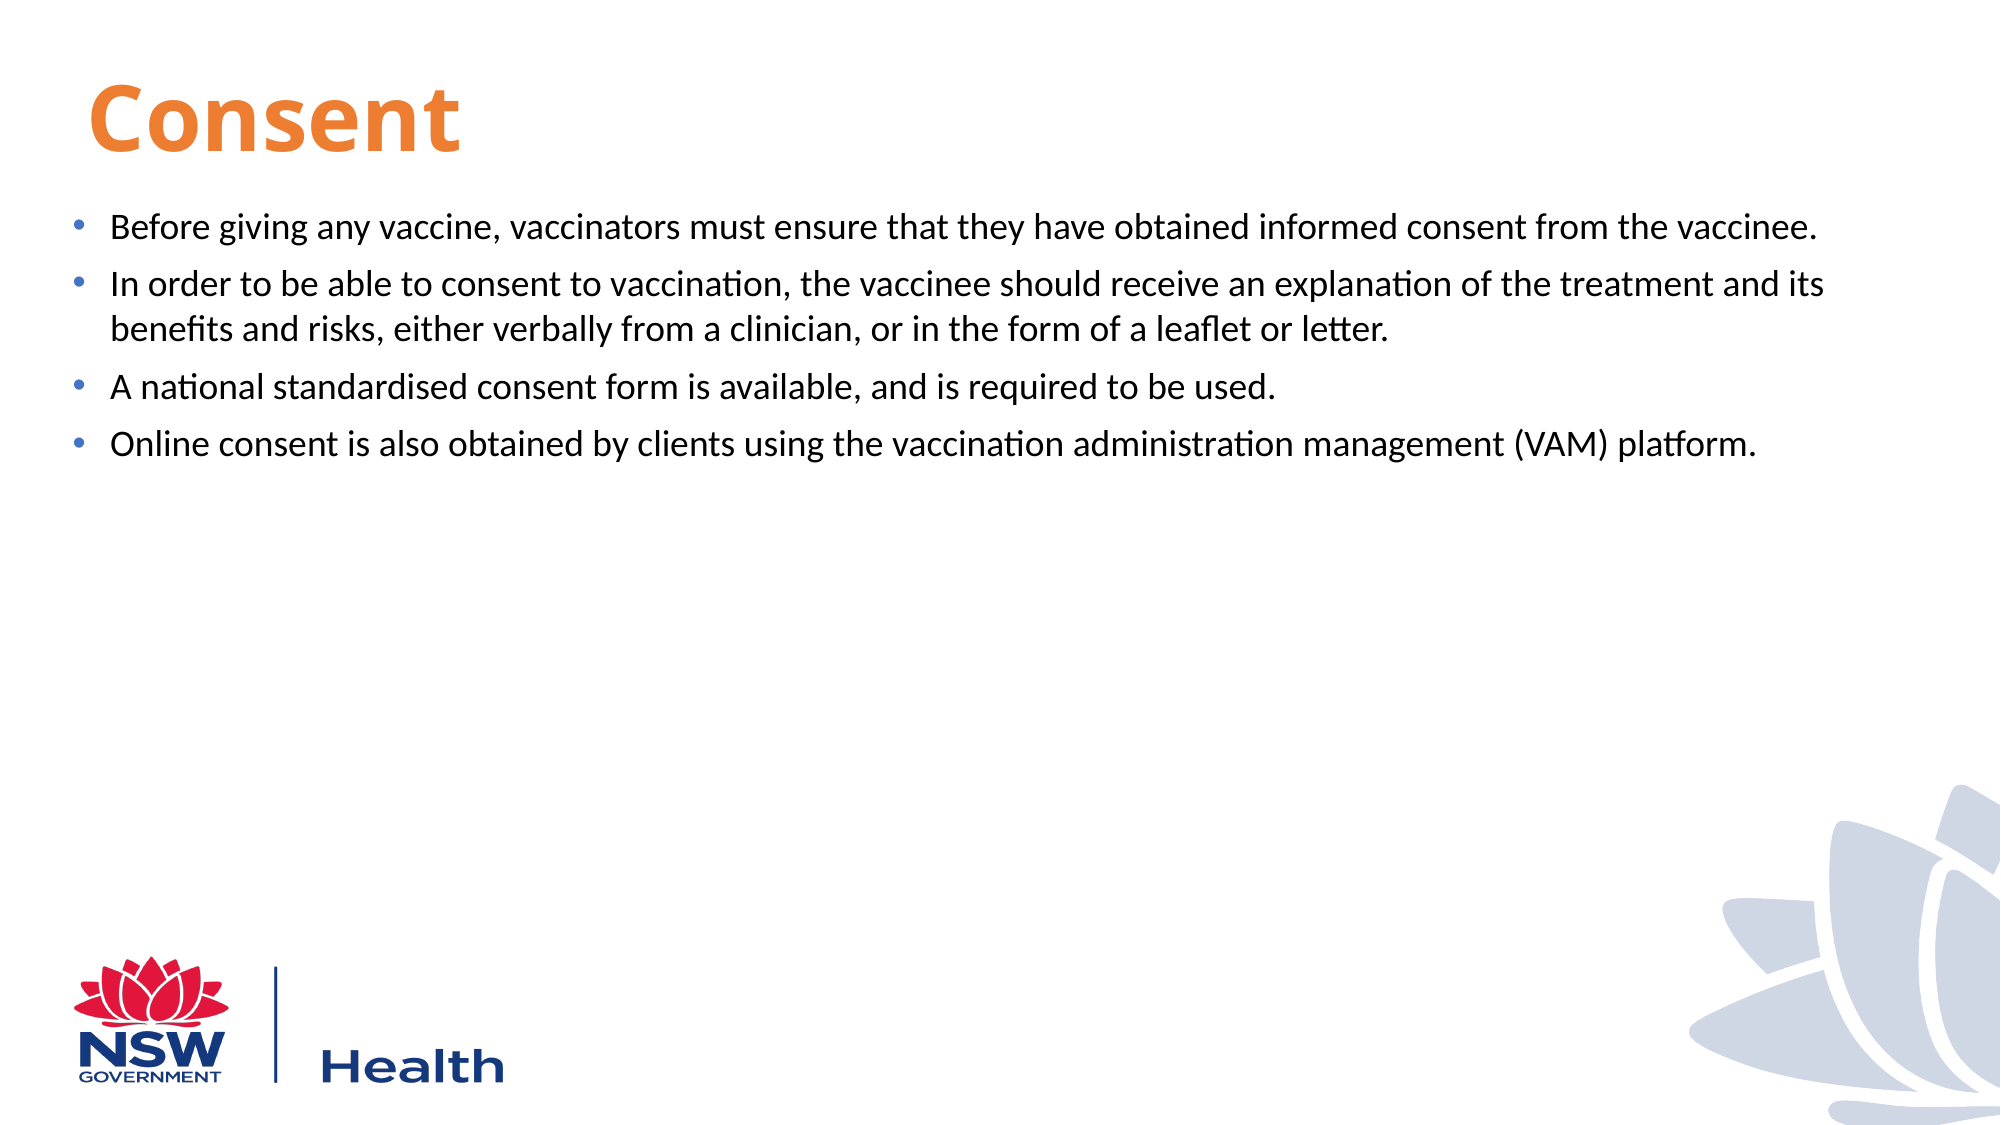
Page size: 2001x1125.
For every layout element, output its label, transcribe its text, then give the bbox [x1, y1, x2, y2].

list Before giving any vaccine, vaccinators must ensure that they have obtained informed consent from the vaccinee. In order to be able to consent to vaccination, the vaccinee should receive an explanation of the treatment and its benefits and risks, either verbally from a clinician, or in the form of a leaflet or letter. A national standardised consent form is available, and is required to be used. Online consent is also obtained by clients using the vaccination administration management (VAM) platform. [72, 201, 1928, 956]
picture [1668, 753, 2000, 1125]
picture [72, 956, 503, 1083]
title Consent [86, 41, 1812, 201]
